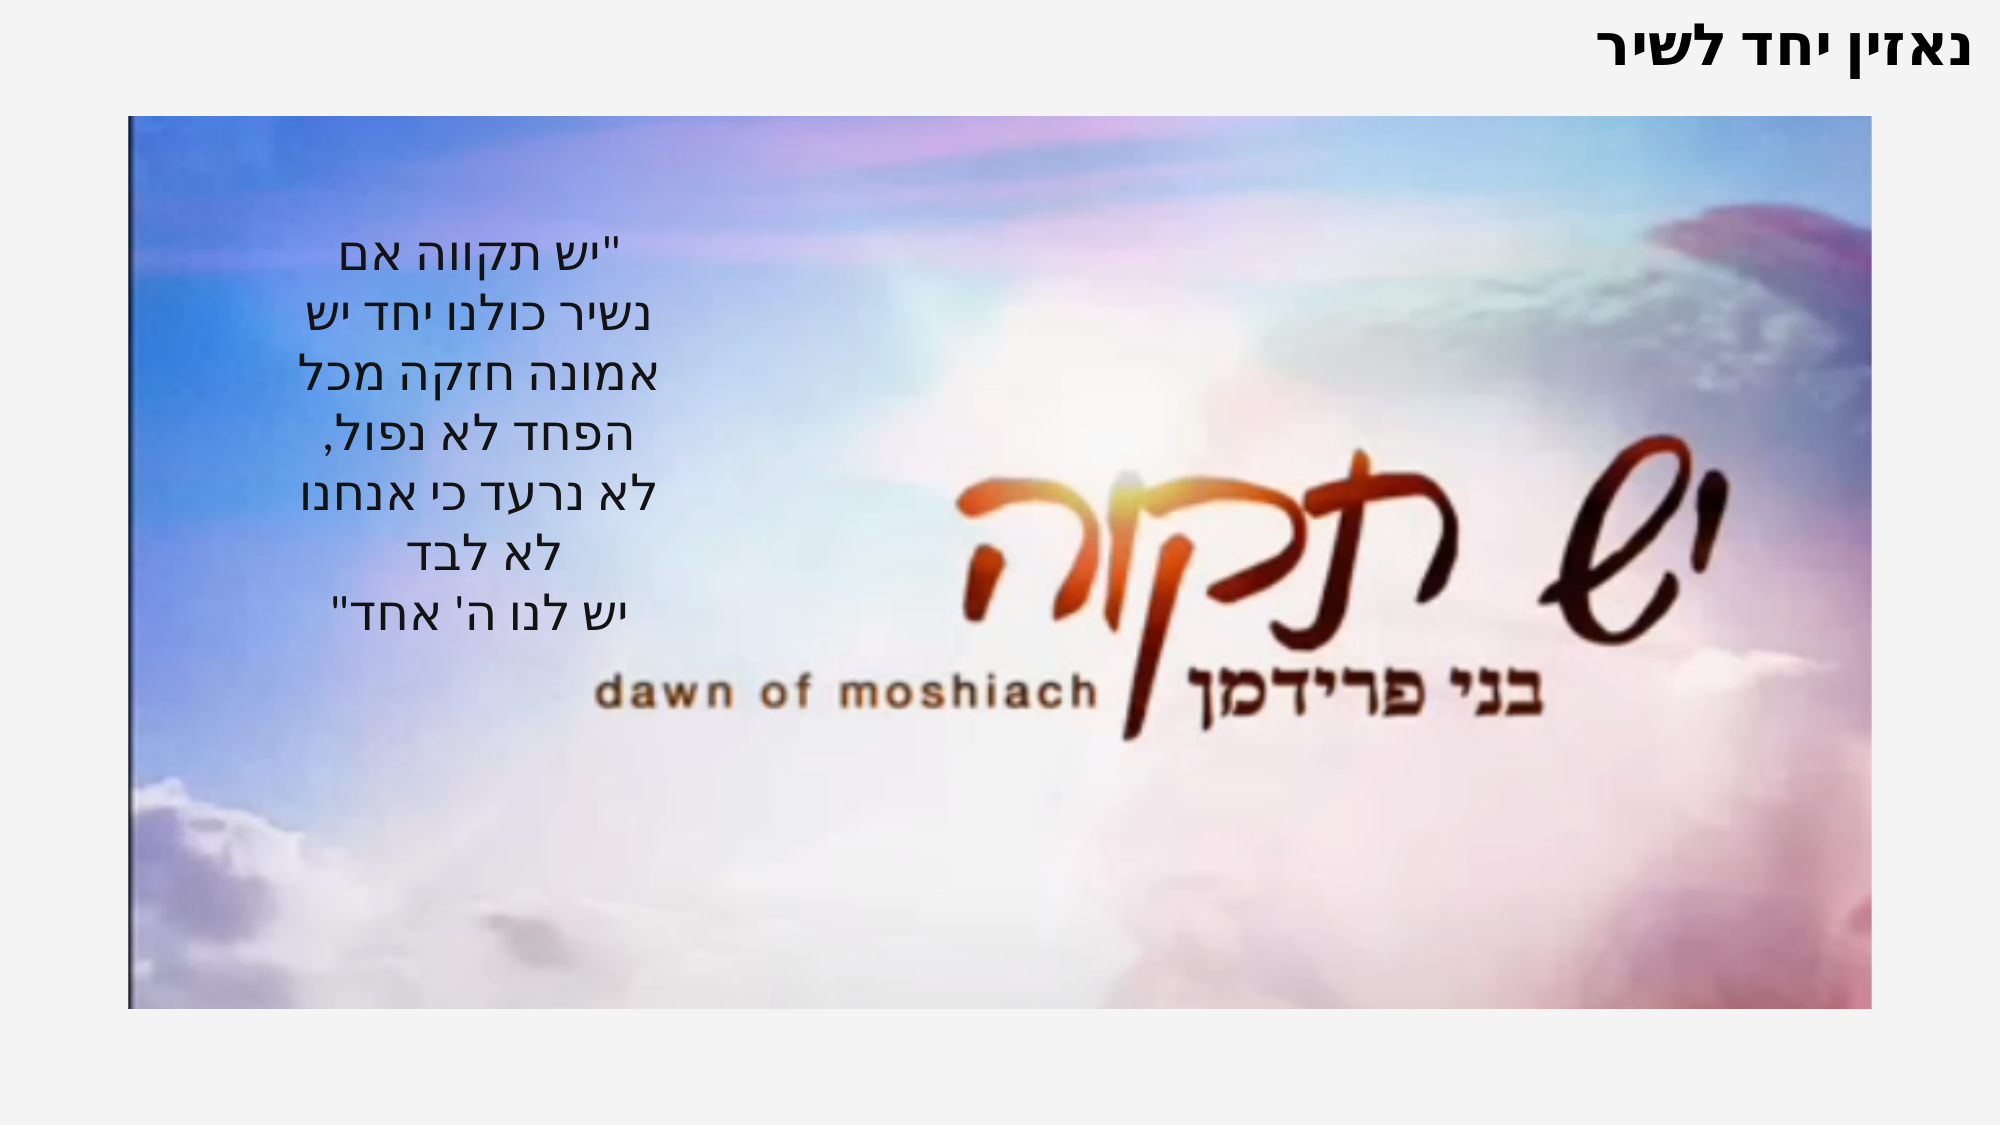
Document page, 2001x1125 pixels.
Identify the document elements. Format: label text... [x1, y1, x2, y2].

picture [128, 116, 1872, 1009]
text_box נאזין יחד לשיר [1578, 0, 1993, 85]
